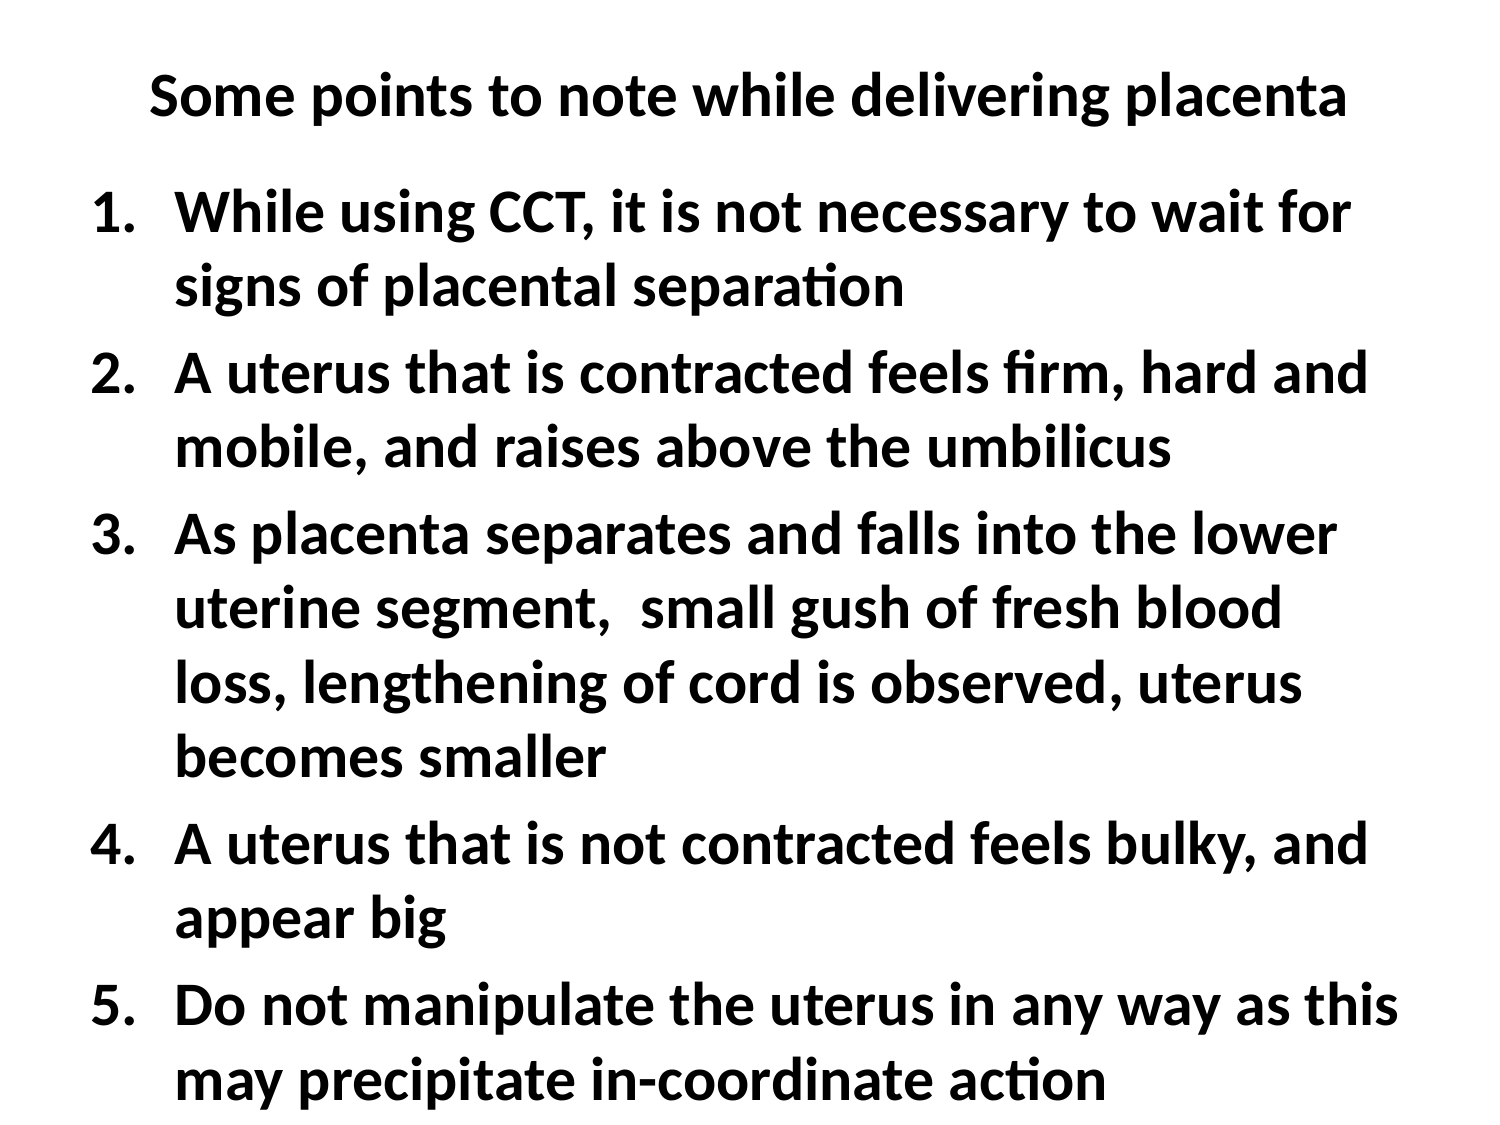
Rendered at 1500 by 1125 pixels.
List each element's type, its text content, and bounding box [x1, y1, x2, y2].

title Some points to note while delivering placenta [75, 45, 1425, 138]
list While using CCT, it is not necessary to wait for signs of placental separation A uterus that is contracted feels firm, hard and mobile, and raises above the umbilicus As placenta separates and falls into the lower uterine segment, small gush of fresh blood loss, lengthening of cord is observed, uterus becomes smaller A uterus that is not contracted feels bulky, and appear big Do not manipulate the uterus in any way as this may precipitate in-coordinate action [75, 162, 1425, 1125]
